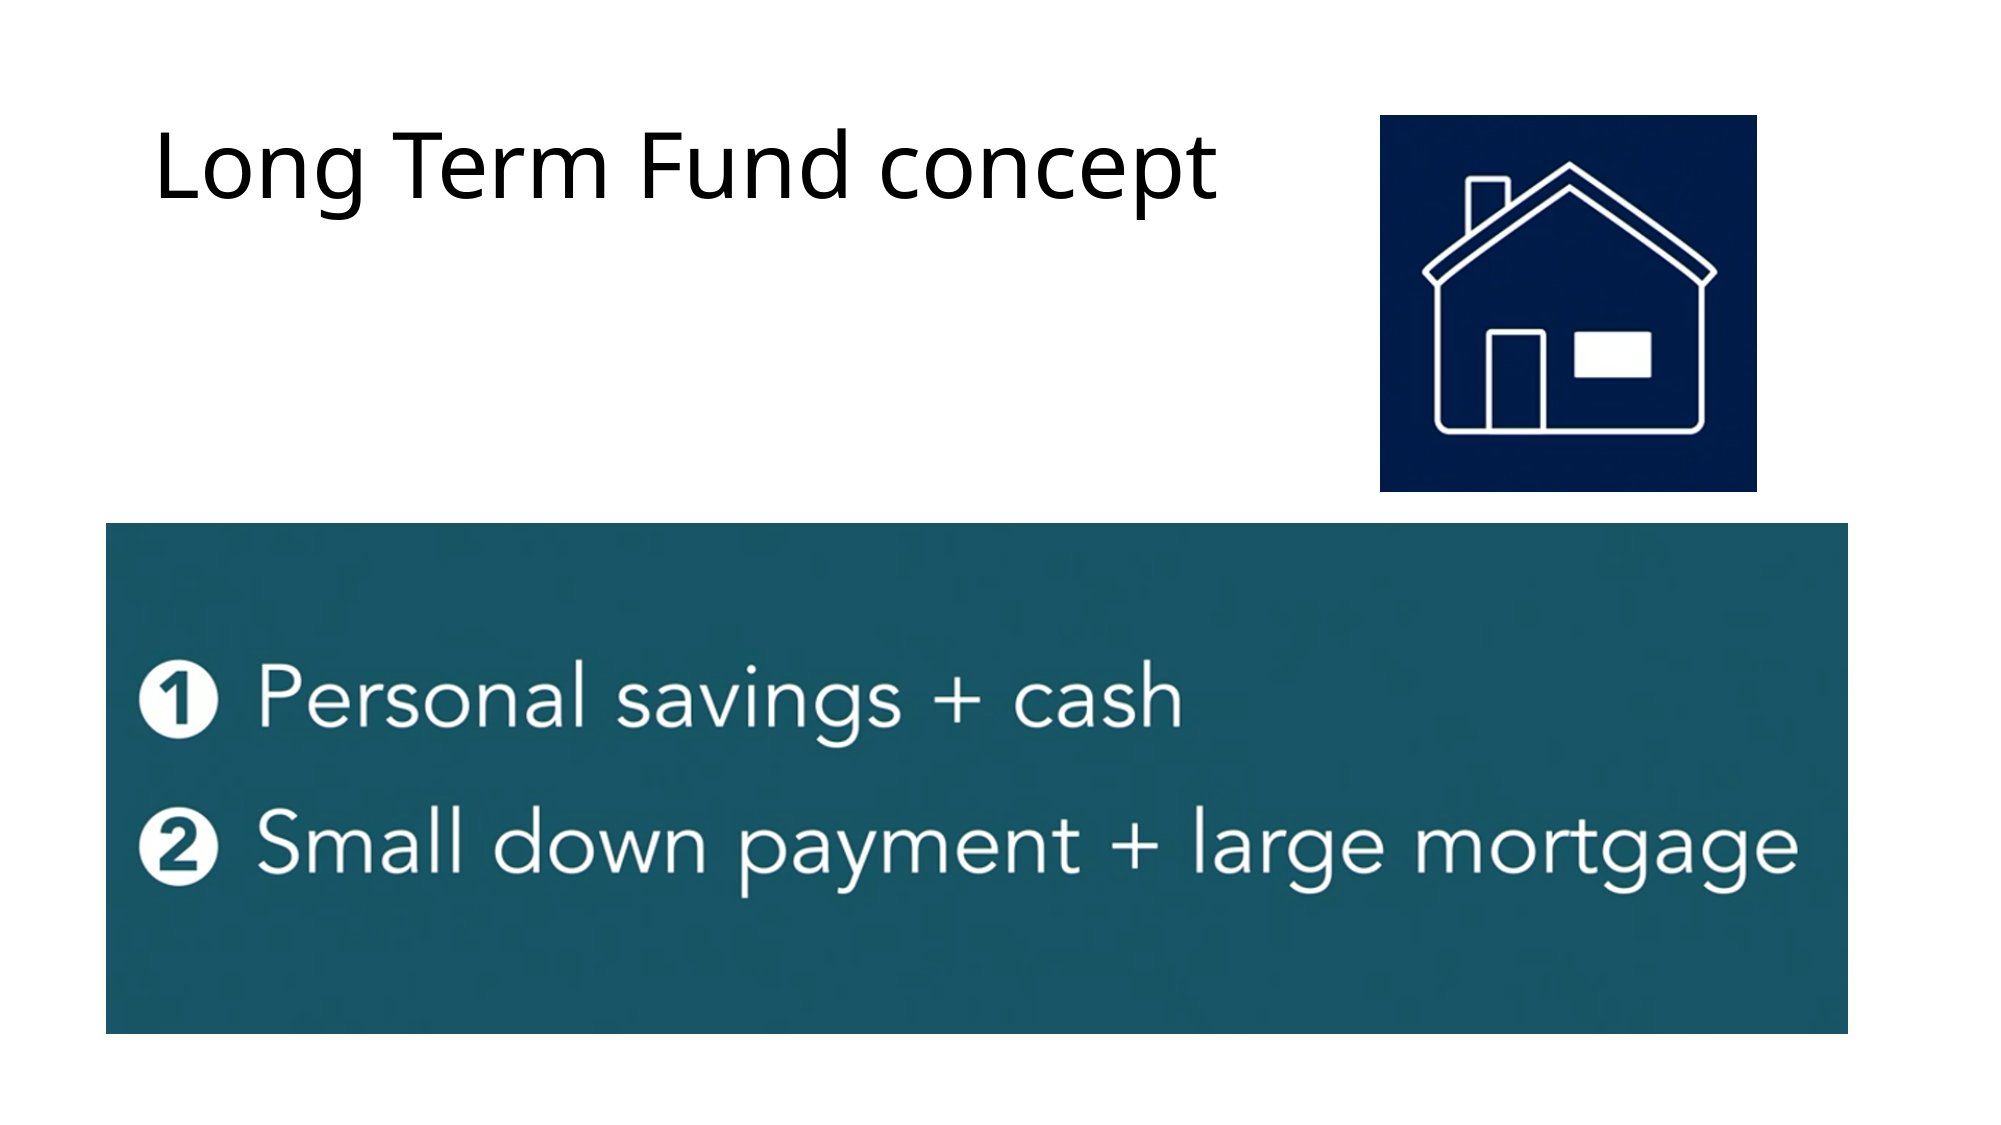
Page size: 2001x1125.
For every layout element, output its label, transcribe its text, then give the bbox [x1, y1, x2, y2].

picture [1380, 115, 1757, 492]
title Long Term Fund concept [137, 59, 1863, 278]
picture [106, 523, 1848, 1034]
